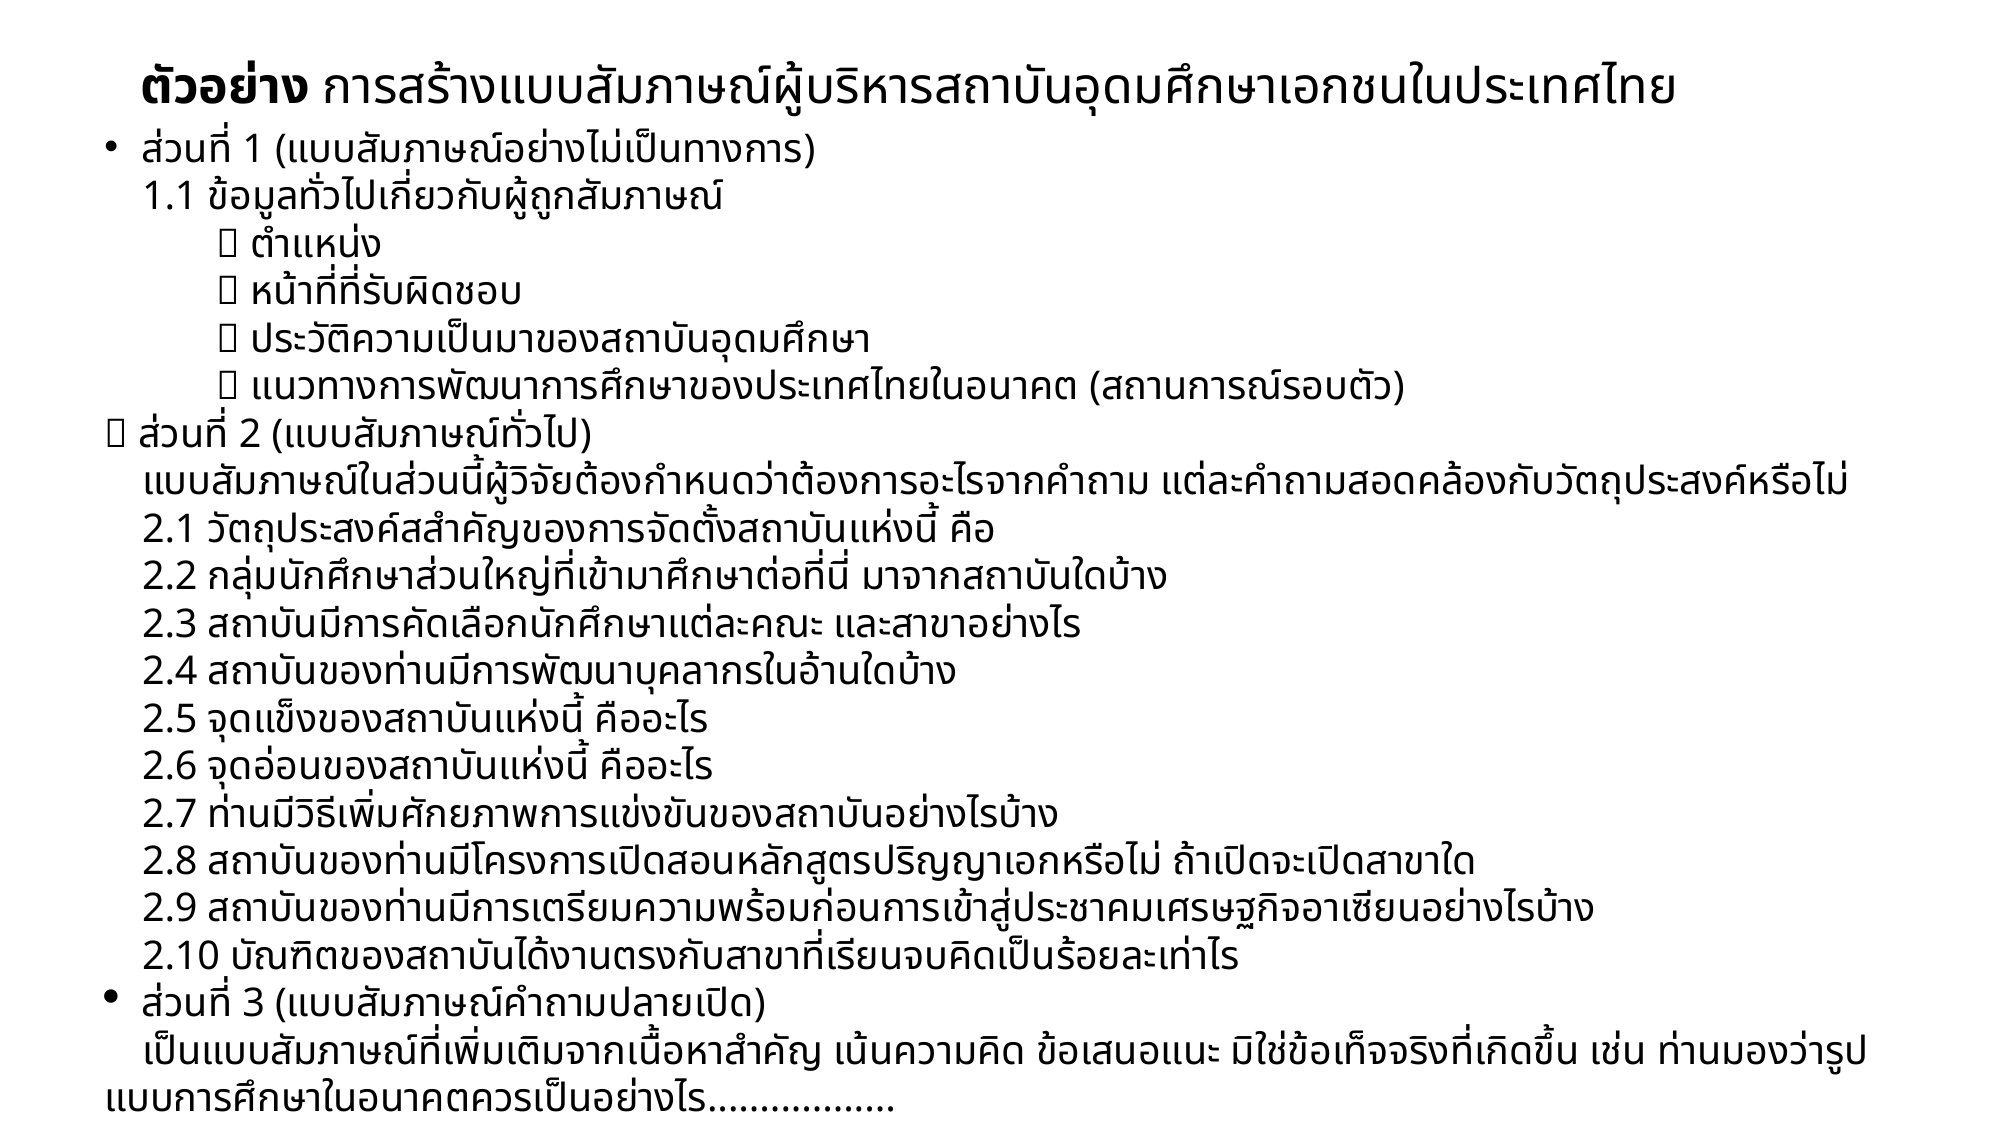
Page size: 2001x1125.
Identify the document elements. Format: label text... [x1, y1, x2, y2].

list ส่วนที่ 1 (แบบสัมภาษณ์อย่างไม่เป็นทางการ) 1.1 ข้อมูลทั่วไปเกี่ยวกับผู้ถูกสัมภาษณ์  ตำแหน่ง  หน้าที่ที่รับผิดชอบ  ประวัติความเป็นมาของสถาบันอุดมศึกษา  แนวทางการพัฒนาการศึกษาของประเทศไทยในอนาคต (สถานการณ์รอบตัว)  ส่วนที่ 2 (แบบสัมภาษณ์ทั่วไป) แบบสัมภาษณ์ในส่วนนี้ผู้วิจัยต้องกำหนดว่าต้องการอะไรจากคำถาม แต่ละคำถามสอดคล้องกับวัตถุประสงค์หรือไม่ 2.1 วัตถุประสงค์สสำคัญของการจัดตั้งสถาบันแห่งนี้ คือ 2.2 กลุ่มนักศึกษาส่วนใหญ่ที่เข้ามาศึกษาต่อที่นี่ มาจากสถาบันใดบ้าง 2.3 สถาบันมีการคัดเลือกนักศึกษาแต่ละคณะ และสาขาอย่างไร 2.4 สถาบันของท่านมีการพัฒนาบุคลากรในอ้านใดบ้าง 2.5 จุดแข็งของสถาบันแห่งนี้ คืออะไร 2.6 จุดอ่อนของสถาบันแห่งนี้ คืออะไร 2.7 ท่านมีวิธีเพิ่มศักยภาพการแข่งขันของสถาบันอย่างไรบ้าง 2.8 สถาบันของท่านมีโครงการเปิดสอนหลักสูตรปริญญาเอกหรือไม่ ถ้าเปิดจะเปิดสาขาใด 2.9 สถาบันของท่านมีการเตรียมความพร้อมก่อนการเข้าสู่ประชาคมเศรษฐกิจอาเซียนอย่างไรบ้าง 2.10 บัณฑิตของสถาบันได้งานตรงกับสาขาที่เรียนจบคิดเป็นร้อยละเท่าไร ส่วนที่ 3 (แบบสัมภาษณ์คำถามปลายเปิด) เป็นแบบสัมภาษณ์ที่เพิ่มเติมจากเนื้อหาสำคัญ เน้นความคิด ข้อเสนอแนะ มิใช่ข้อเท็จจริงที่เกิดขึ้น เช่น ท่านมองว่ารูปแบบการศึกษาในอนาคตควรเป็นอย่างไร.................. [89, 115, 1914, 829]
title ตัวอย่าง การสร้างแบบสัมภาษณ์ผู้บริหารสถาบันอุดมศึกษาเอกชนในประเทศไทย [125, 20, 1851, 115]
